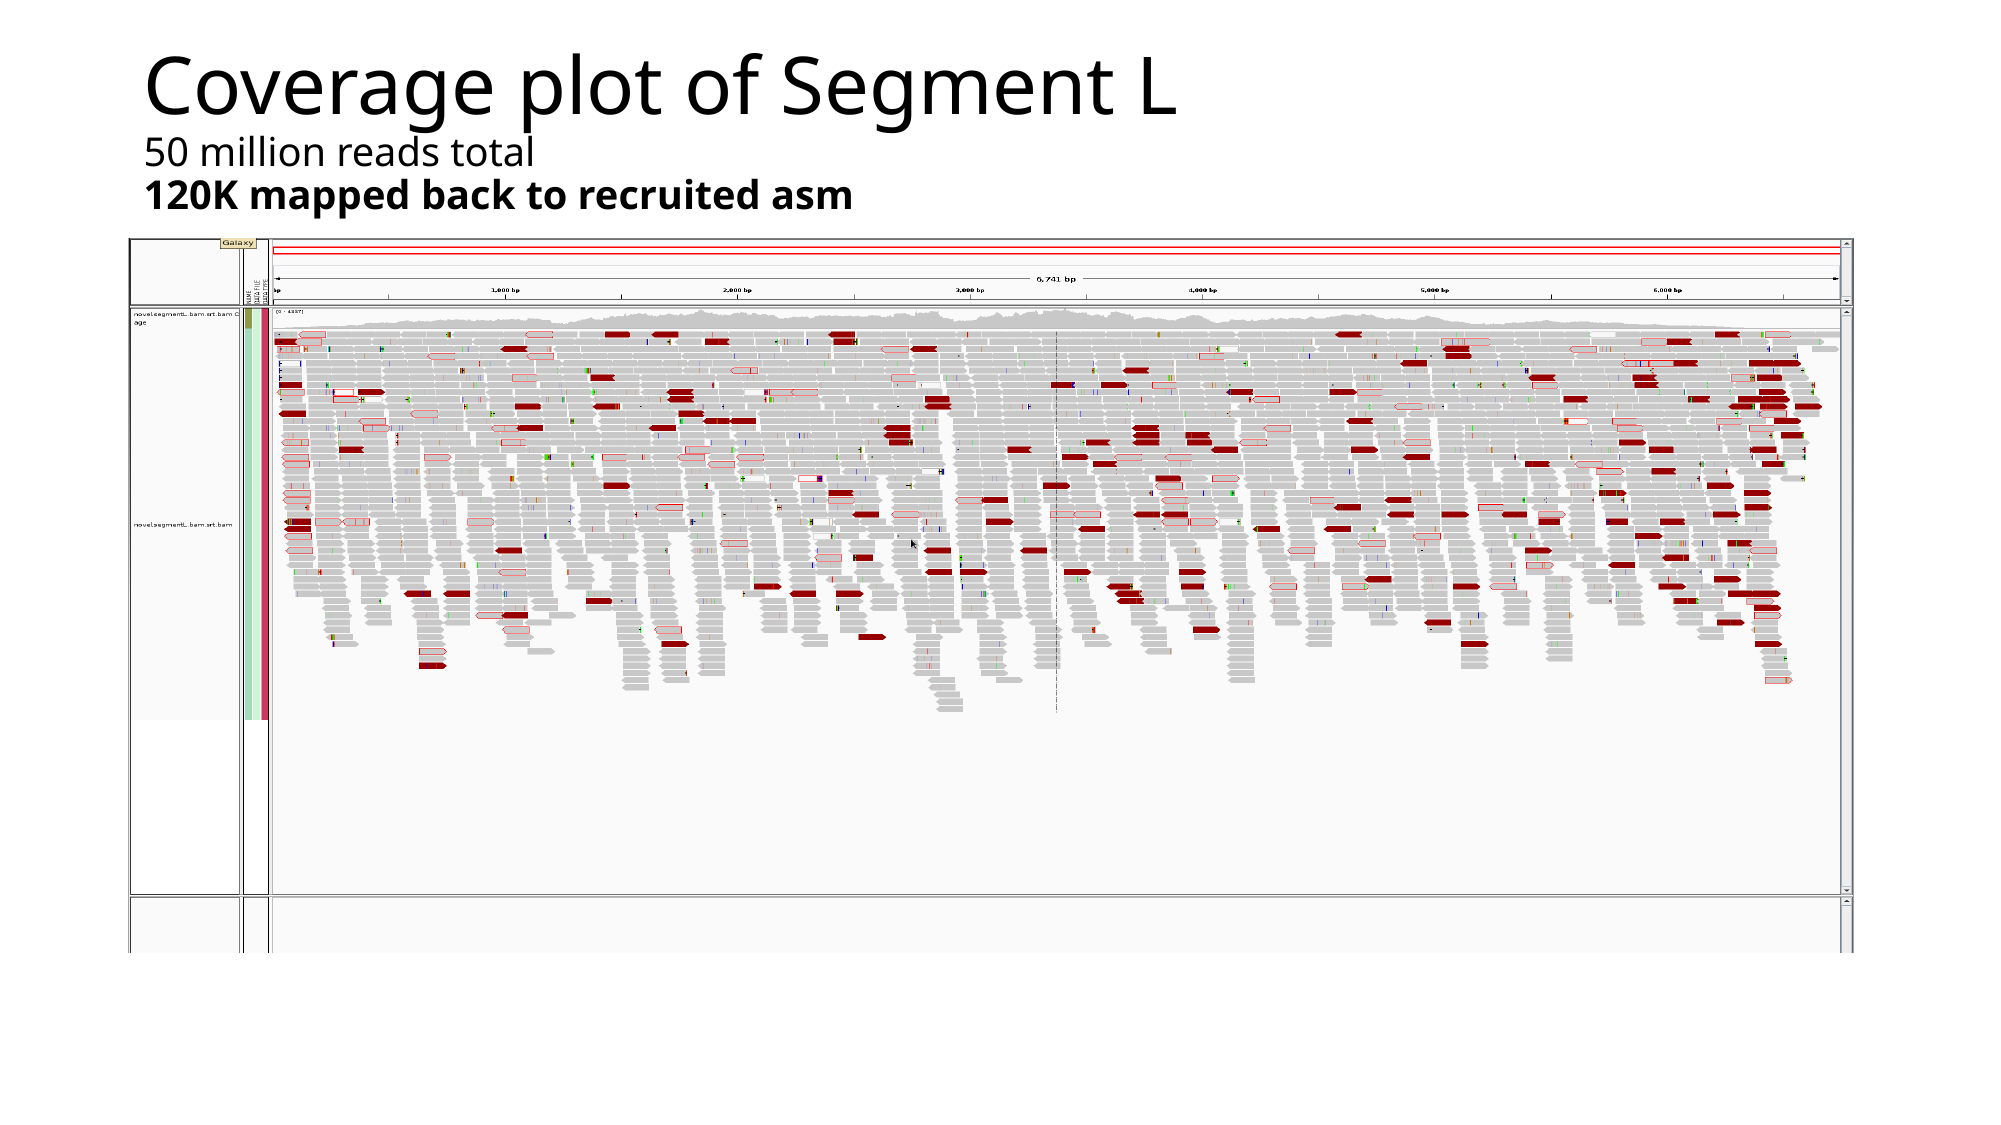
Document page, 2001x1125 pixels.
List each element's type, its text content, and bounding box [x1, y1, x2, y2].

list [128, 238, 1854, 953]
title Coverage plot of Segment L 50 million reads total 120K mapped back to recruited asm [128, 38, 1675, 226]
